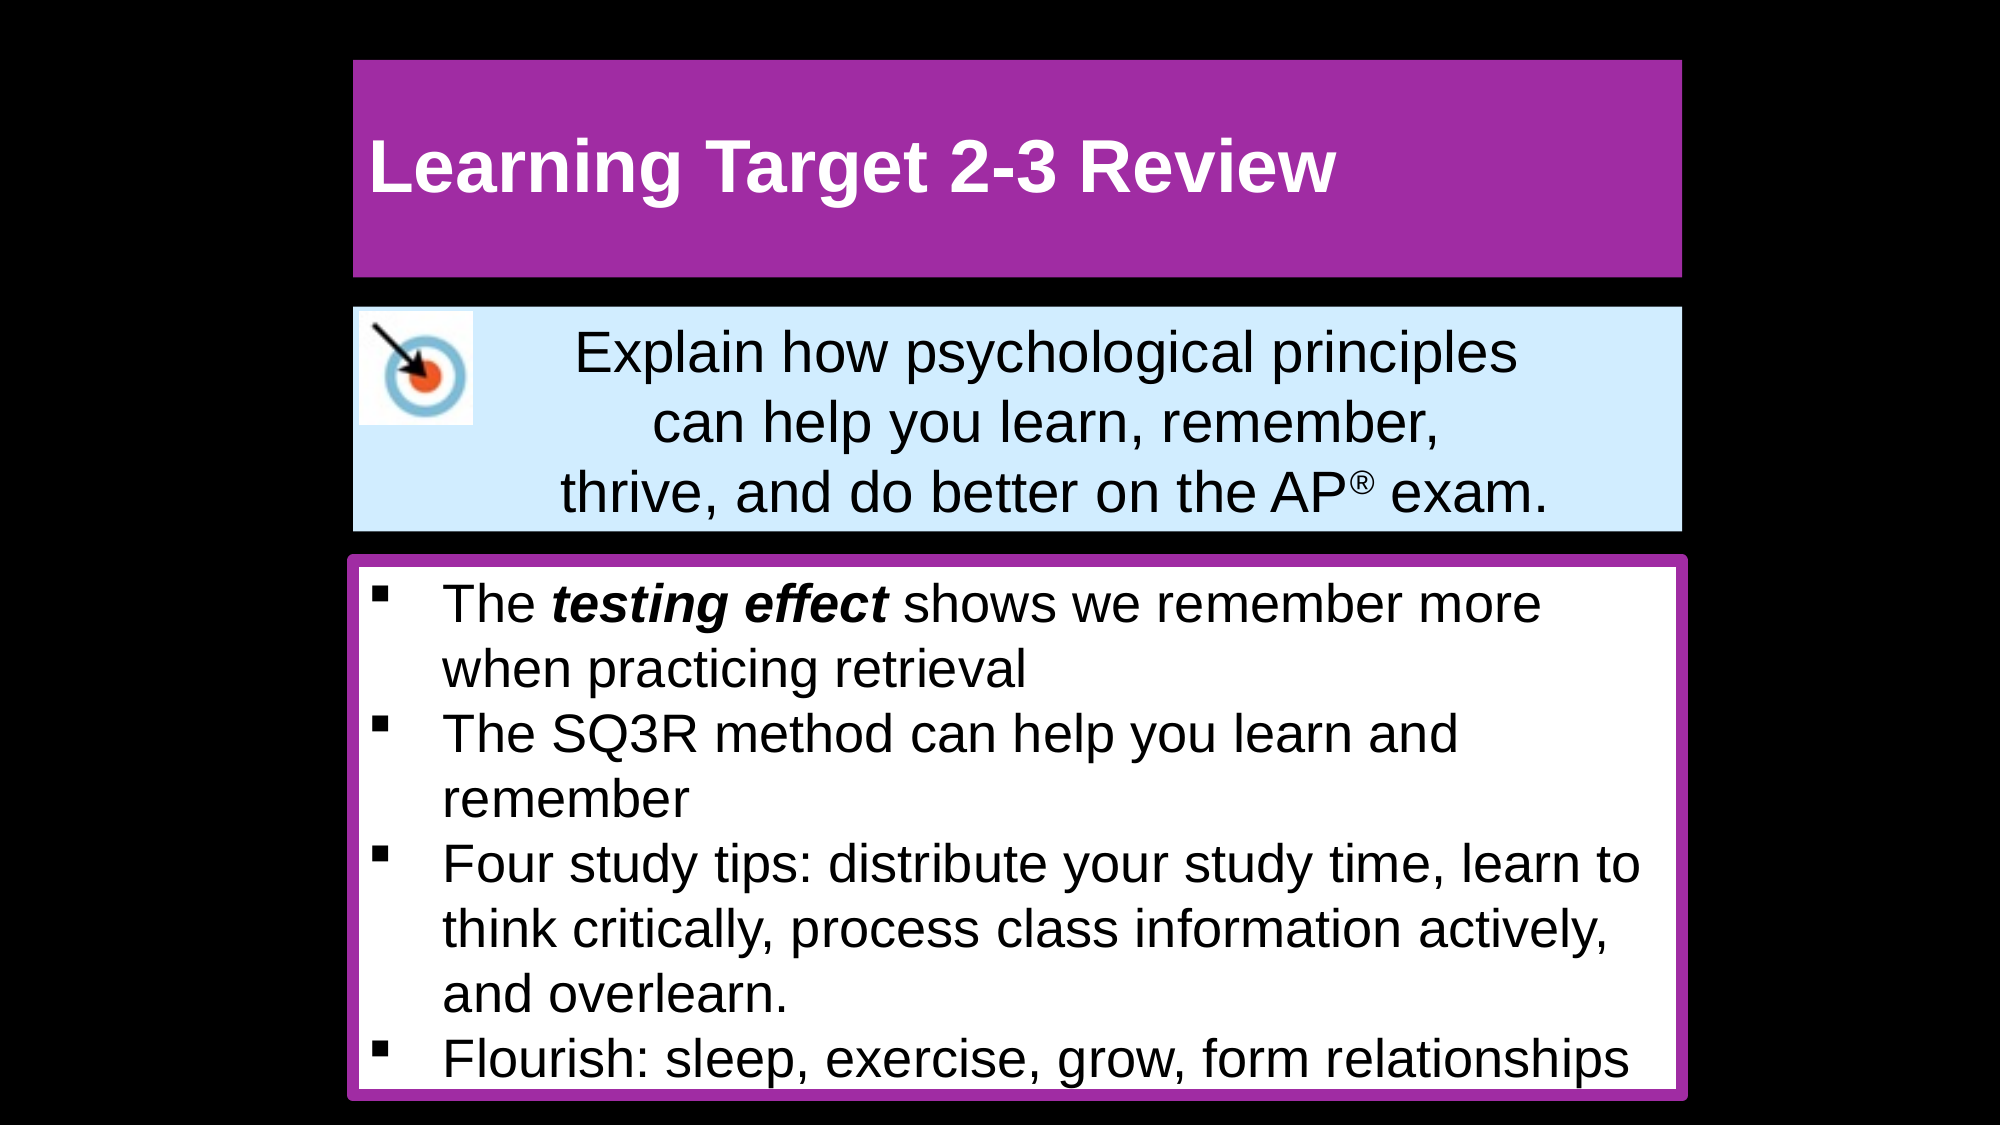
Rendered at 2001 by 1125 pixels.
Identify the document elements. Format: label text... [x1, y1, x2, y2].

title Learning Target 2-3 Review [353, 59, 1683, 278]
text_box Explain how psychological principles can help you learn, remember, thrive, and do better on the AP® exam. [353, 306, 1683, 532]
text_box The testing effect shows we remember more when practicing retrieval The SQ3R method can help you learn and remember Four study tips: distribute your study time, learn to think critically, process class information actively, and overlearn. Flourish: sleep, exercise, grow, form relationships [353, 560, 1683, 1096]
picture [359, 311, 473, 425]
